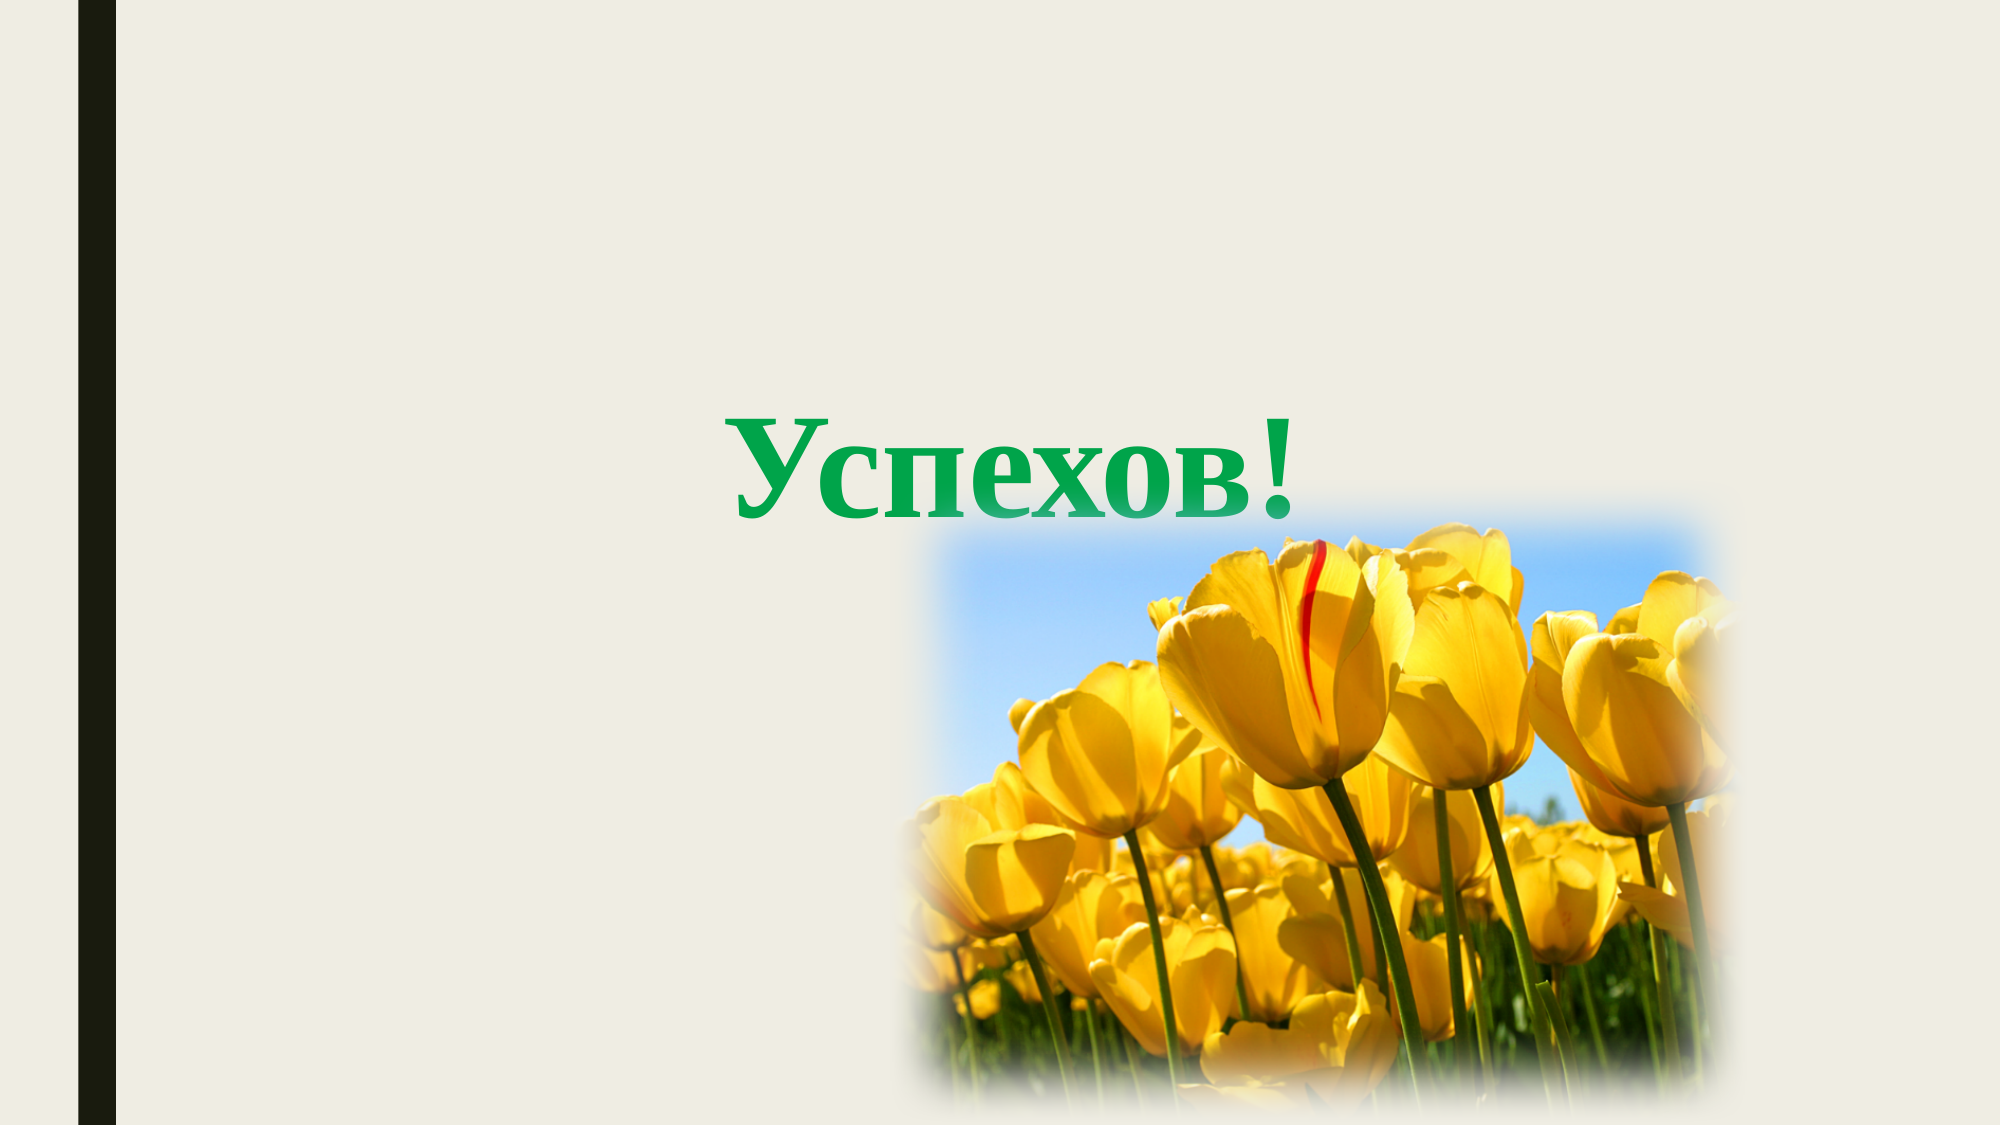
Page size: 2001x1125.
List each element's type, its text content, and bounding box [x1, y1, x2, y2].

picture [887, 477, 1750, 1125]
list Успехов! [225, 375, 1800, 963]
